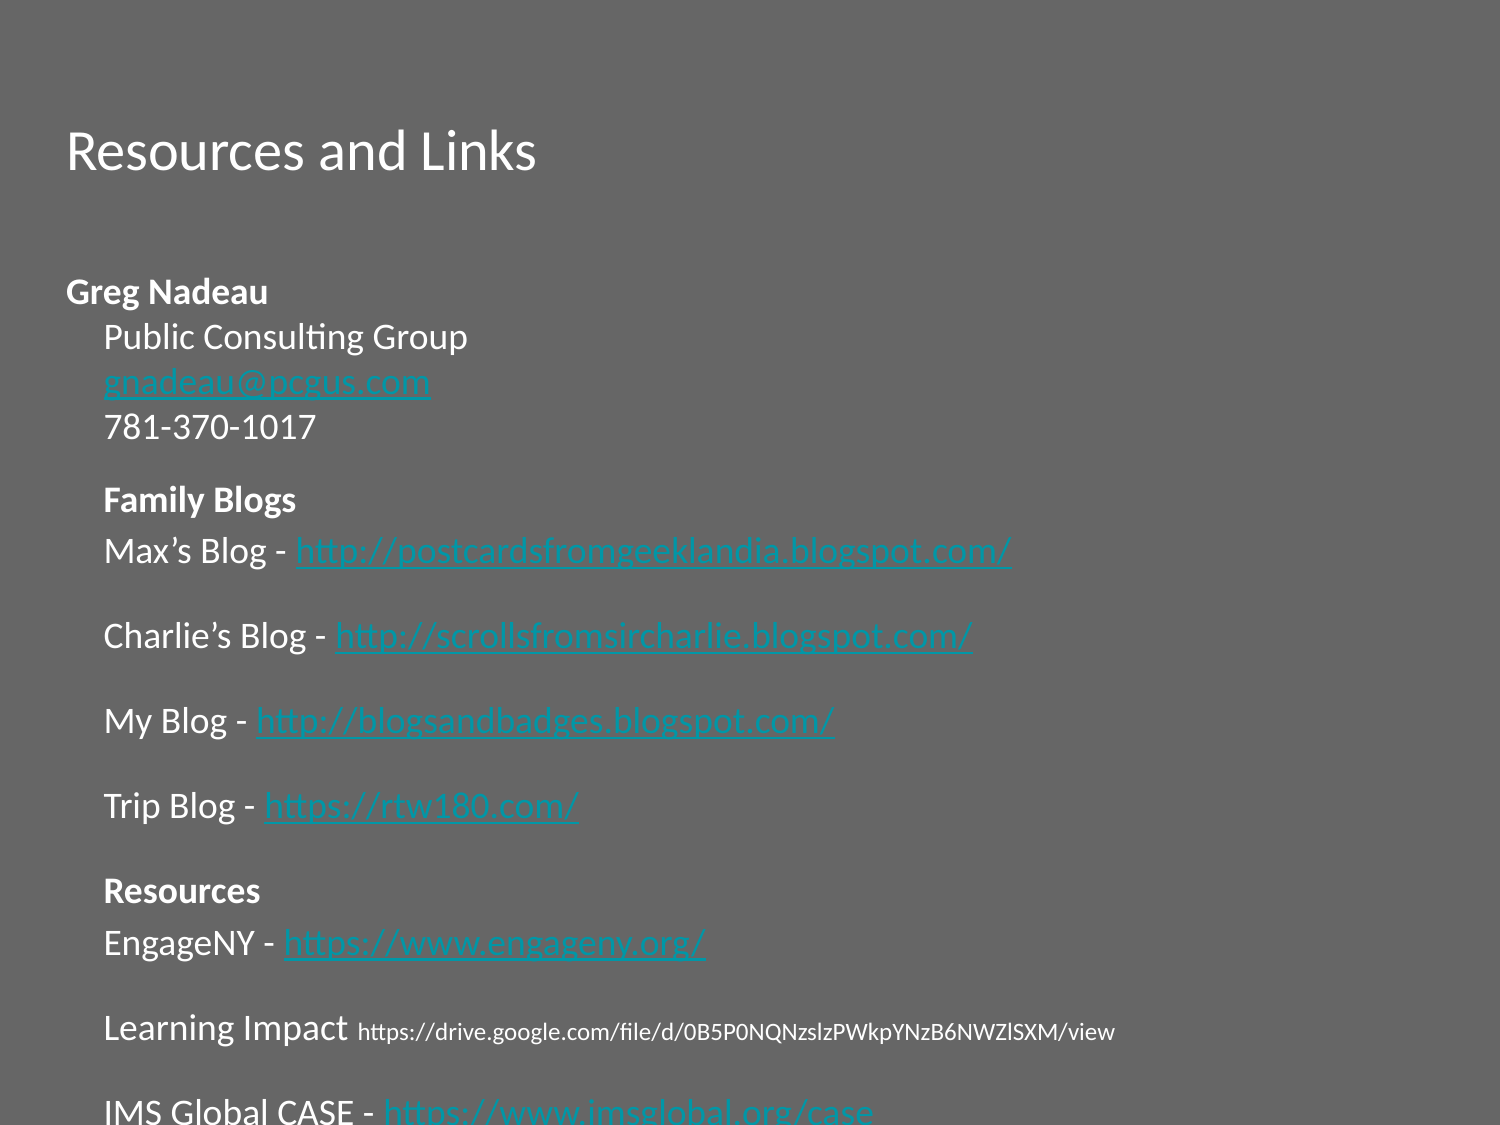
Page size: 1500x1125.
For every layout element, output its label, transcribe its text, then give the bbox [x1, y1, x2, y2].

title Resources and Links [51, 97, 1449, 223]
list Greg Nadeau Public Consulting Group gnadeau@pcgus.com 781-370-1017 Family Blogs Max’s Blog - http://postcardsfromgeeklandia.blogspot.com/ Charlie’s Blog - http://scrollsfromsircharlie.blogspot.com/ My Blog - http://blogsandbadges.blogspot.com/ Trip Blog - https://rtw180.com/ Resources EngageNY - https://www.engageny.org/ Learning Impact https://drive.google.com/file/d/0B5P0NQNzslzPWkpYNzB6NWZlSXM/view IMS Global CASE - https://www.imsglobal.org/case ADL CASS - https://www.adlnet.gov/cass [51, 252, 1449, 1030]
